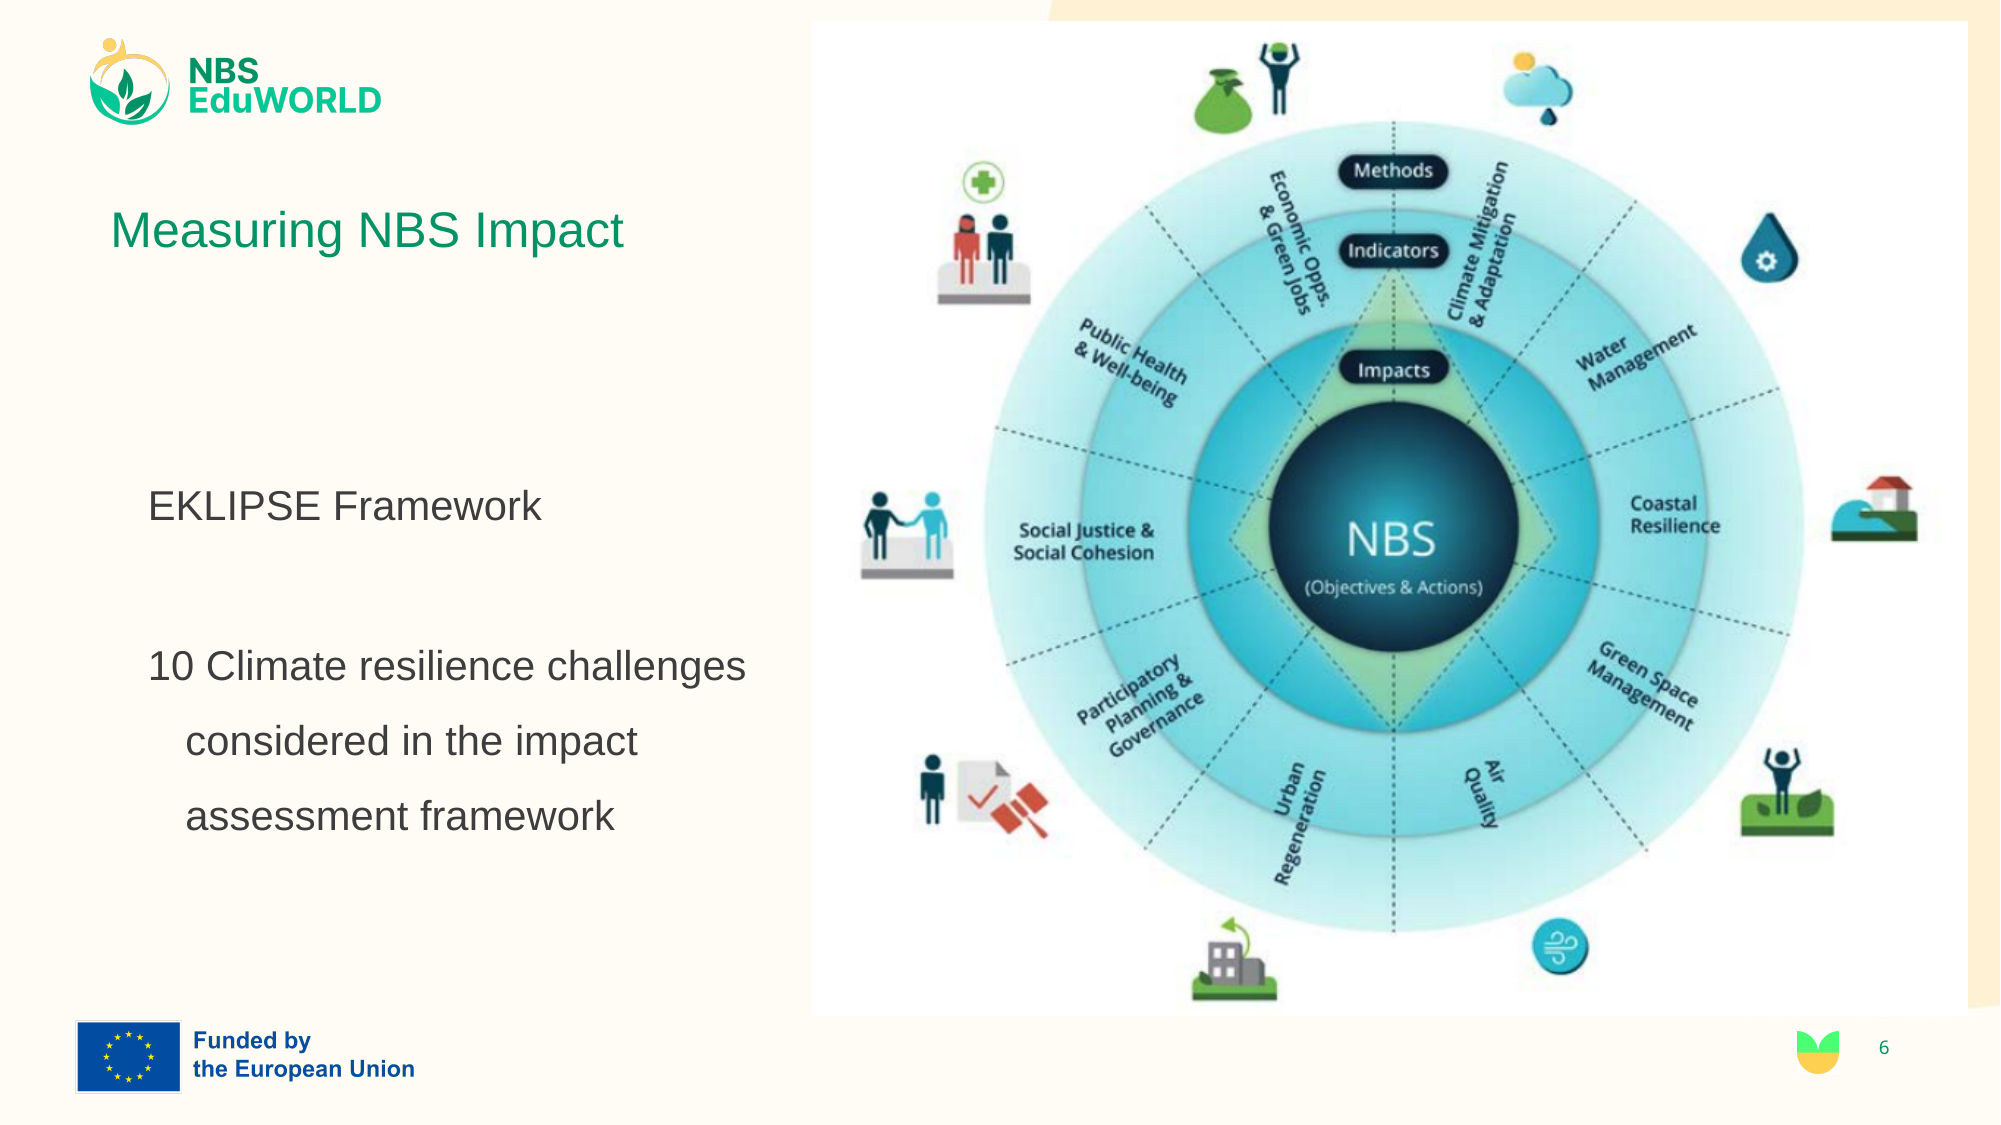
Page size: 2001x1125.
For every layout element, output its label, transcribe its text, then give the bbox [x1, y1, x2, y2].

list EKLIPSE Framework 10 Climate resilience challenges considered in the impact assessment framework [95, 339, 781, 954]
title Measuring NBS Impact [95, 171, 805, 265]
slide_number 6 [1732, 1025, 1905, 1079]
picture [810, 20, 1968, 1017]
picture [73, 1018, 440, 1096]
picture [73, 22, 393, 141]
